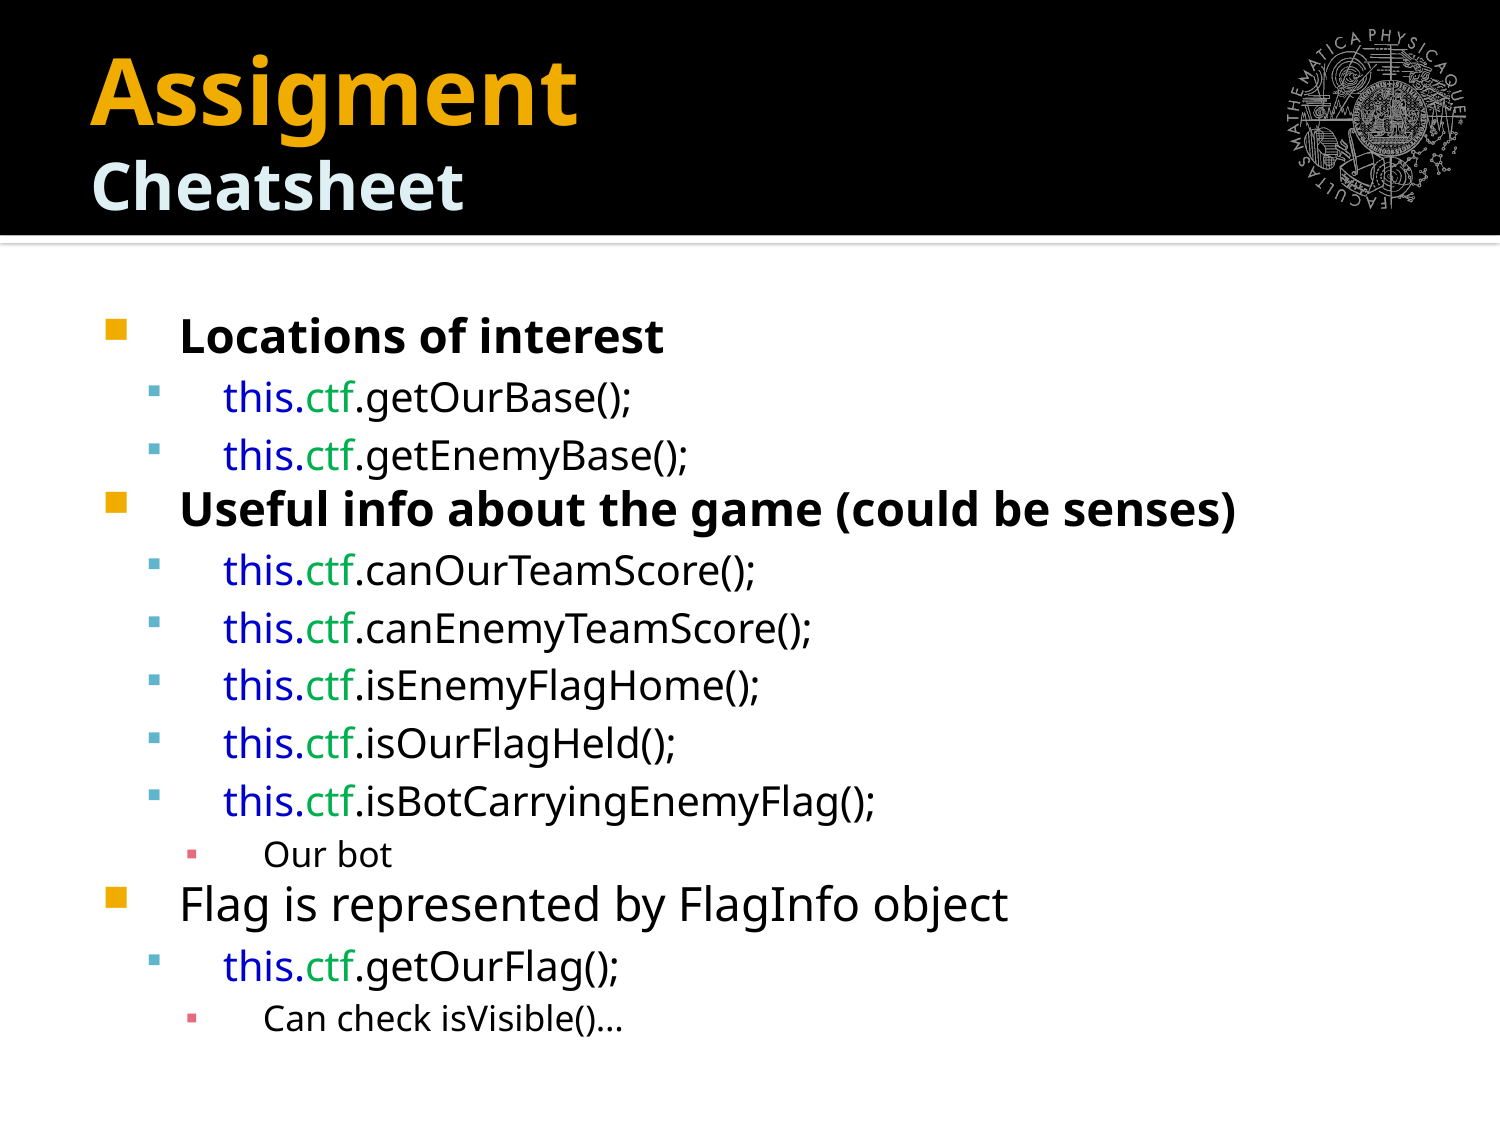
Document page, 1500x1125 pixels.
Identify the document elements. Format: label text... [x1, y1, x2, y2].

picture [1287, 29, 1466, 209]
list Locations of interest this.ctf.getOurBase(); this.ctf.getEnemyBase(); Useful info about the game (could be senses) this.ctf.canOurTeamScore(); this.ctf.canEnemyTeamScore(); this.ctf.isEnemyFlagHome(); this.ctf.isOurFlagHeld(); this.ctf.isBotCarryingEnemyFlag(); Our bot Flag is represented by FlagInfo object this.ctf.getOurFlag(); Can check isVisible()… [75, 291, 1425, 1050]
title Assigment Cheatsheet [75, 25, 1425, 231]
